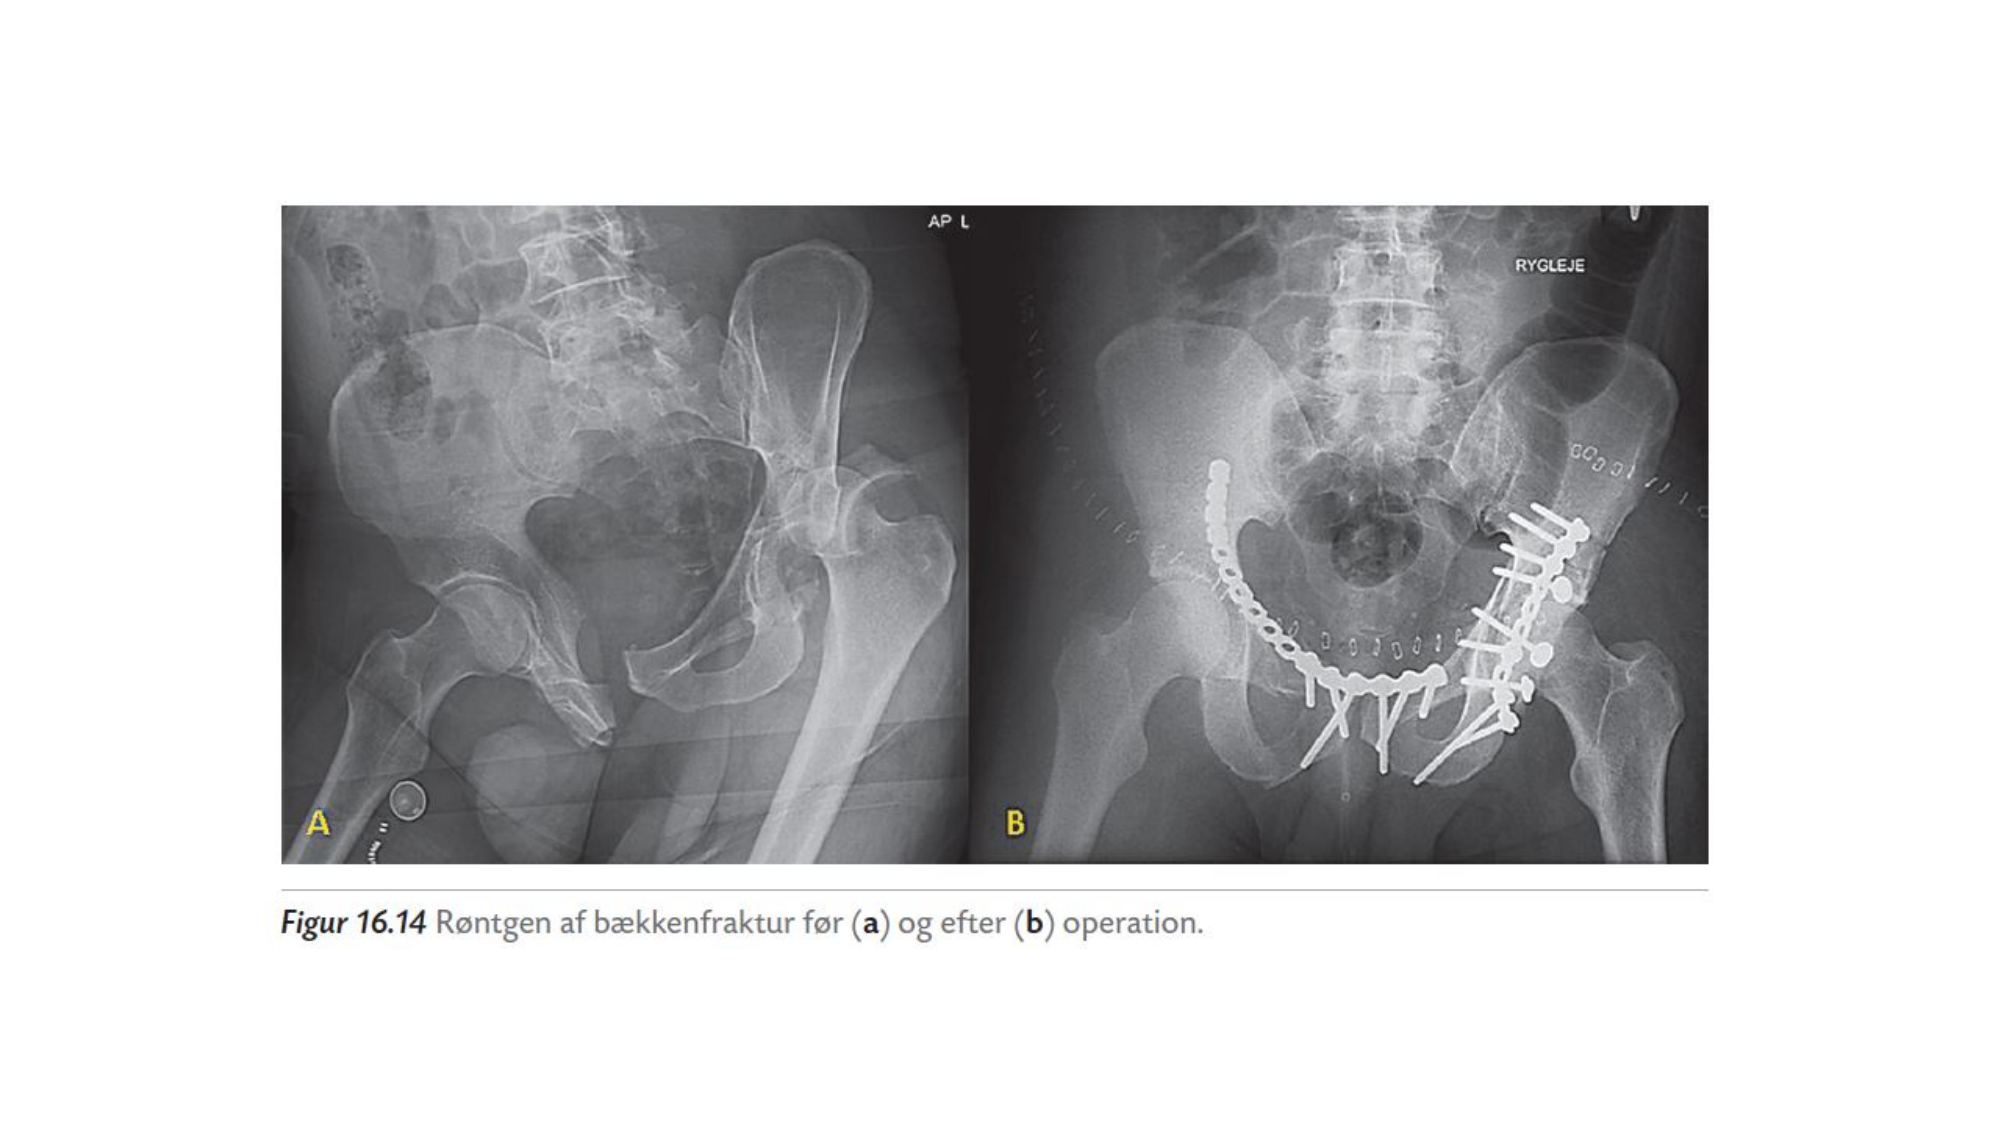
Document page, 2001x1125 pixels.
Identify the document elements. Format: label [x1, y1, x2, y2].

picture [263, 176, 1737, 949]
